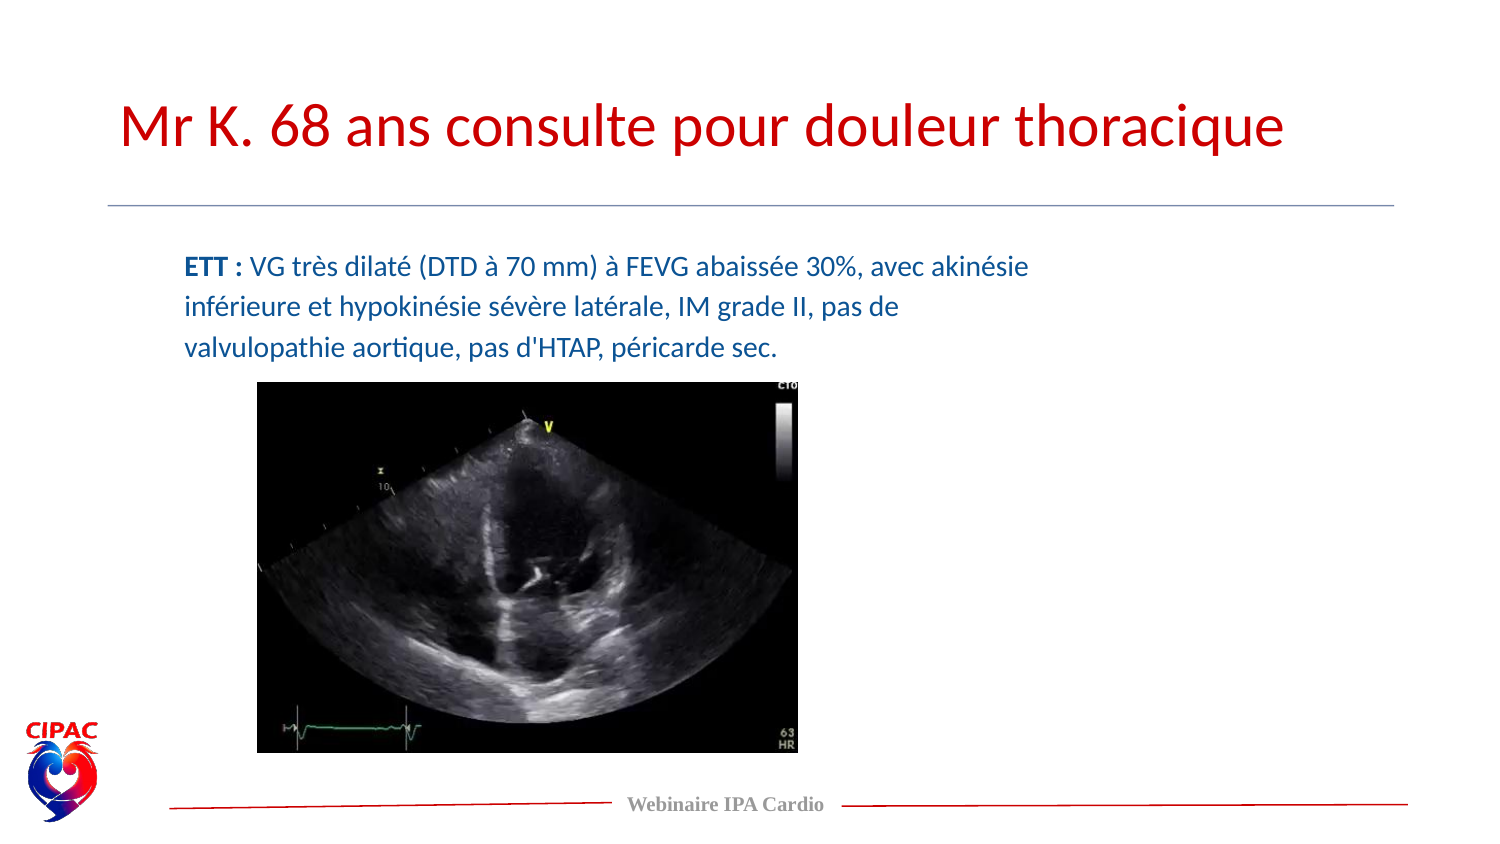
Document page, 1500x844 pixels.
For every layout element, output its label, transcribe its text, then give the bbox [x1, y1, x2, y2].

picture [0, 0, 1500, 844]
text_box ETT : VG très dilaté (DTD à 70 mm) à FEVG abaissée 30%, avec akinésie inférieure et hypokinésie sévère latérale, IM grade II, pas de valvulopathie aortique, pas d'HTAP, péricarde sec. [169, 226, 1058, 357]
text_box Mr K. 68 ans consulte pour douleur thoracique [104, 70, 1500, 175]
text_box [169, 805, 613, 809]
